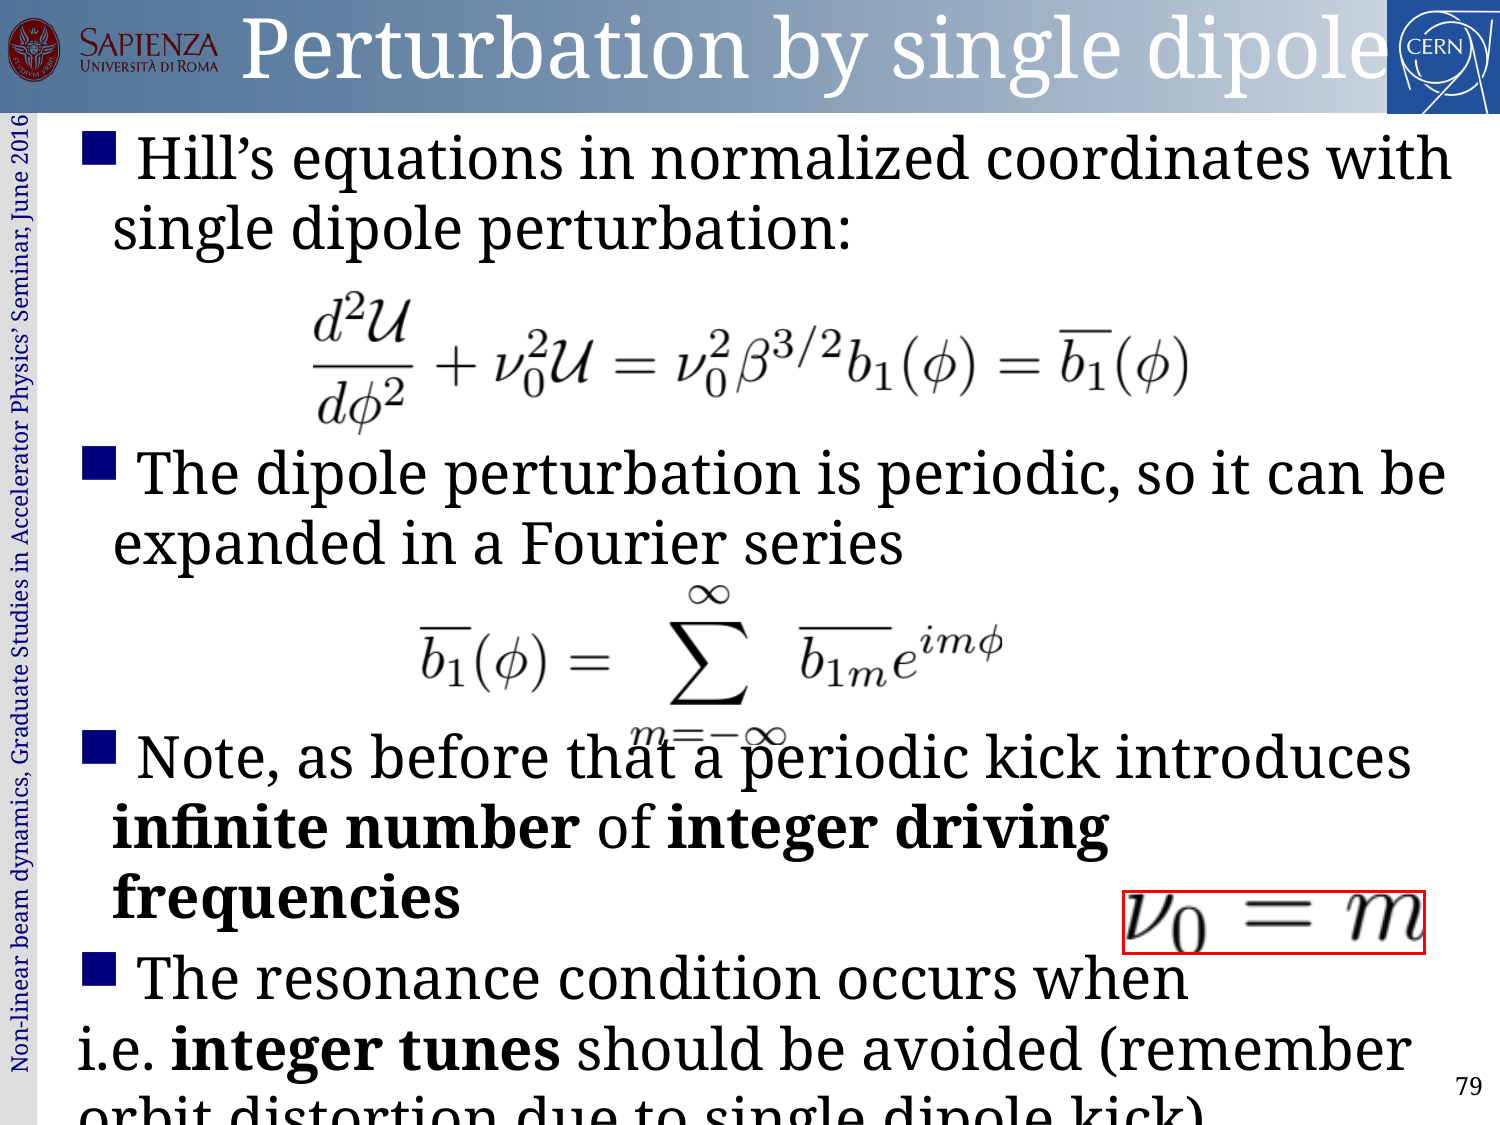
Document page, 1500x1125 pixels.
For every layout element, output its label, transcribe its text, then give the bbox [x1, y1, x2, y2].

title Perturbation by single dipole [226, 7, 1438, 83]
picture [1124, 893, 1424, 953]
picture [312, 290, 1188, 435]
picture [1387, 0, 1500, 114]
picture [419, 585, 1003, 745]
text_box Hill’s equations in normalized coordinates with single dipole perturbation: The dipole perturbation is periodic, so it can be expanded in a Fourier series Note, as before that a periodic kick introduces infinite number of integer driving frequencies The resonance condition occurs when i.e. integer tunes should be avoided (remember orbit distortion due to single dipole kick) [62, 113, 1471, 1125]
